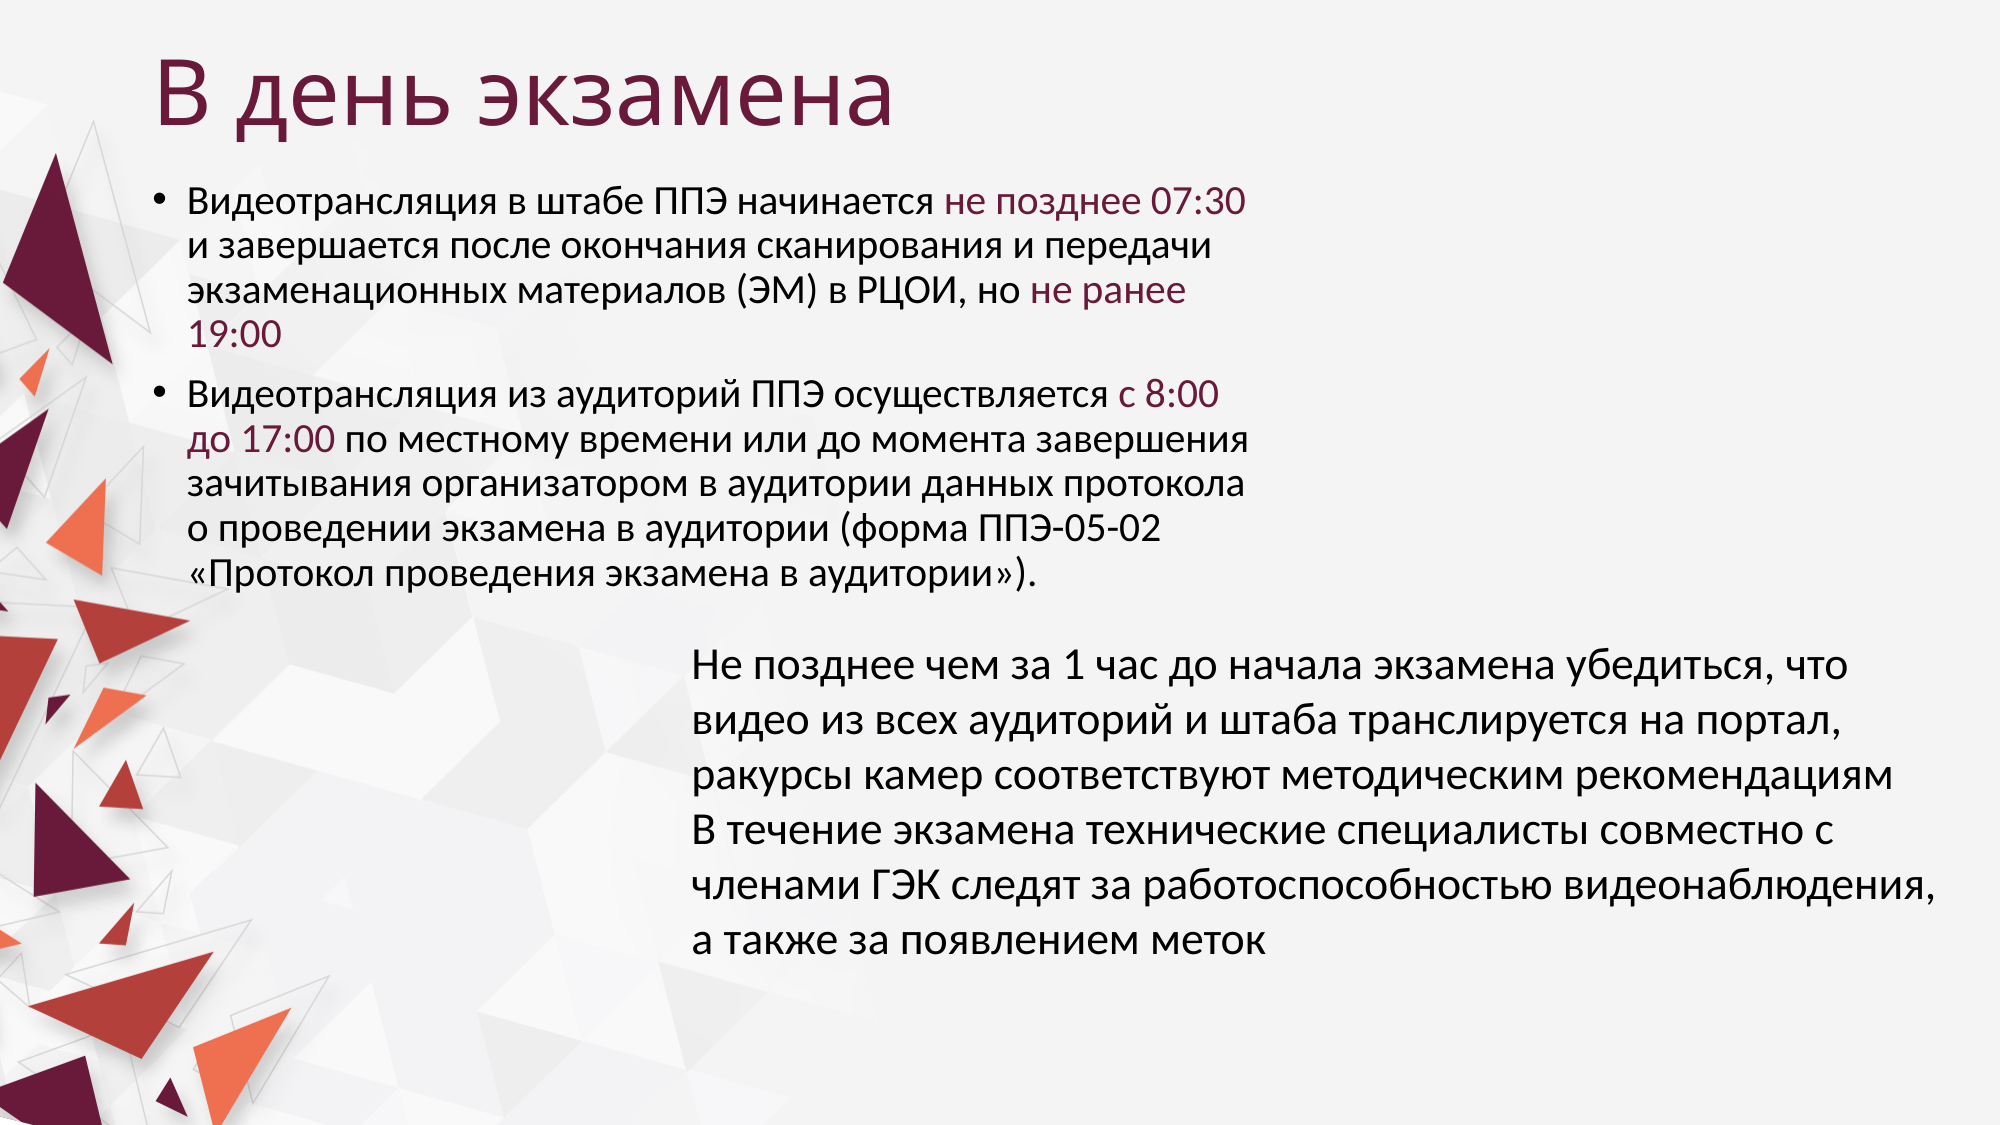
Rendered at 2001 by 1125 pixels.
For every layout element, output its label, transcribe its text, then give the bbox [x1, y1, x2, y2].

title В день экзамена [137, 21, 1863, 171]
picture [0, 0, 2000, 1125]
list Видеотрансляция в штабе ППЭ начинается не позднее 07:30 и завершается после окончания сканирования и передачи экзаменационных материалов (ЭМ) в РЦОИ, но не ранее 19:00 Видеотрансляция из аудиторий ППЭ осуществляется с 8:00 до 17:00 по местному времени или до момента завершения зачитывания организатором в аудитории данных протокола о проведении экзамена в аудитории (форма ППЭ-05-02 «Протокол проведения экзамена в аудитории»). [137, 170, 1279, 627]
text_box Не позднее чем за 1 час до начала экзамена убедиться, что видео из всех аудиторий и штаба транслируется на портал, ракурсы камер соответствуют методическим рекомендациям В течение экзамена технические специалисты совместно с членами ГЭК следят за работоспособностью видеонаблюдения, а также за появлением меток [676, 626, 1961, 971]
